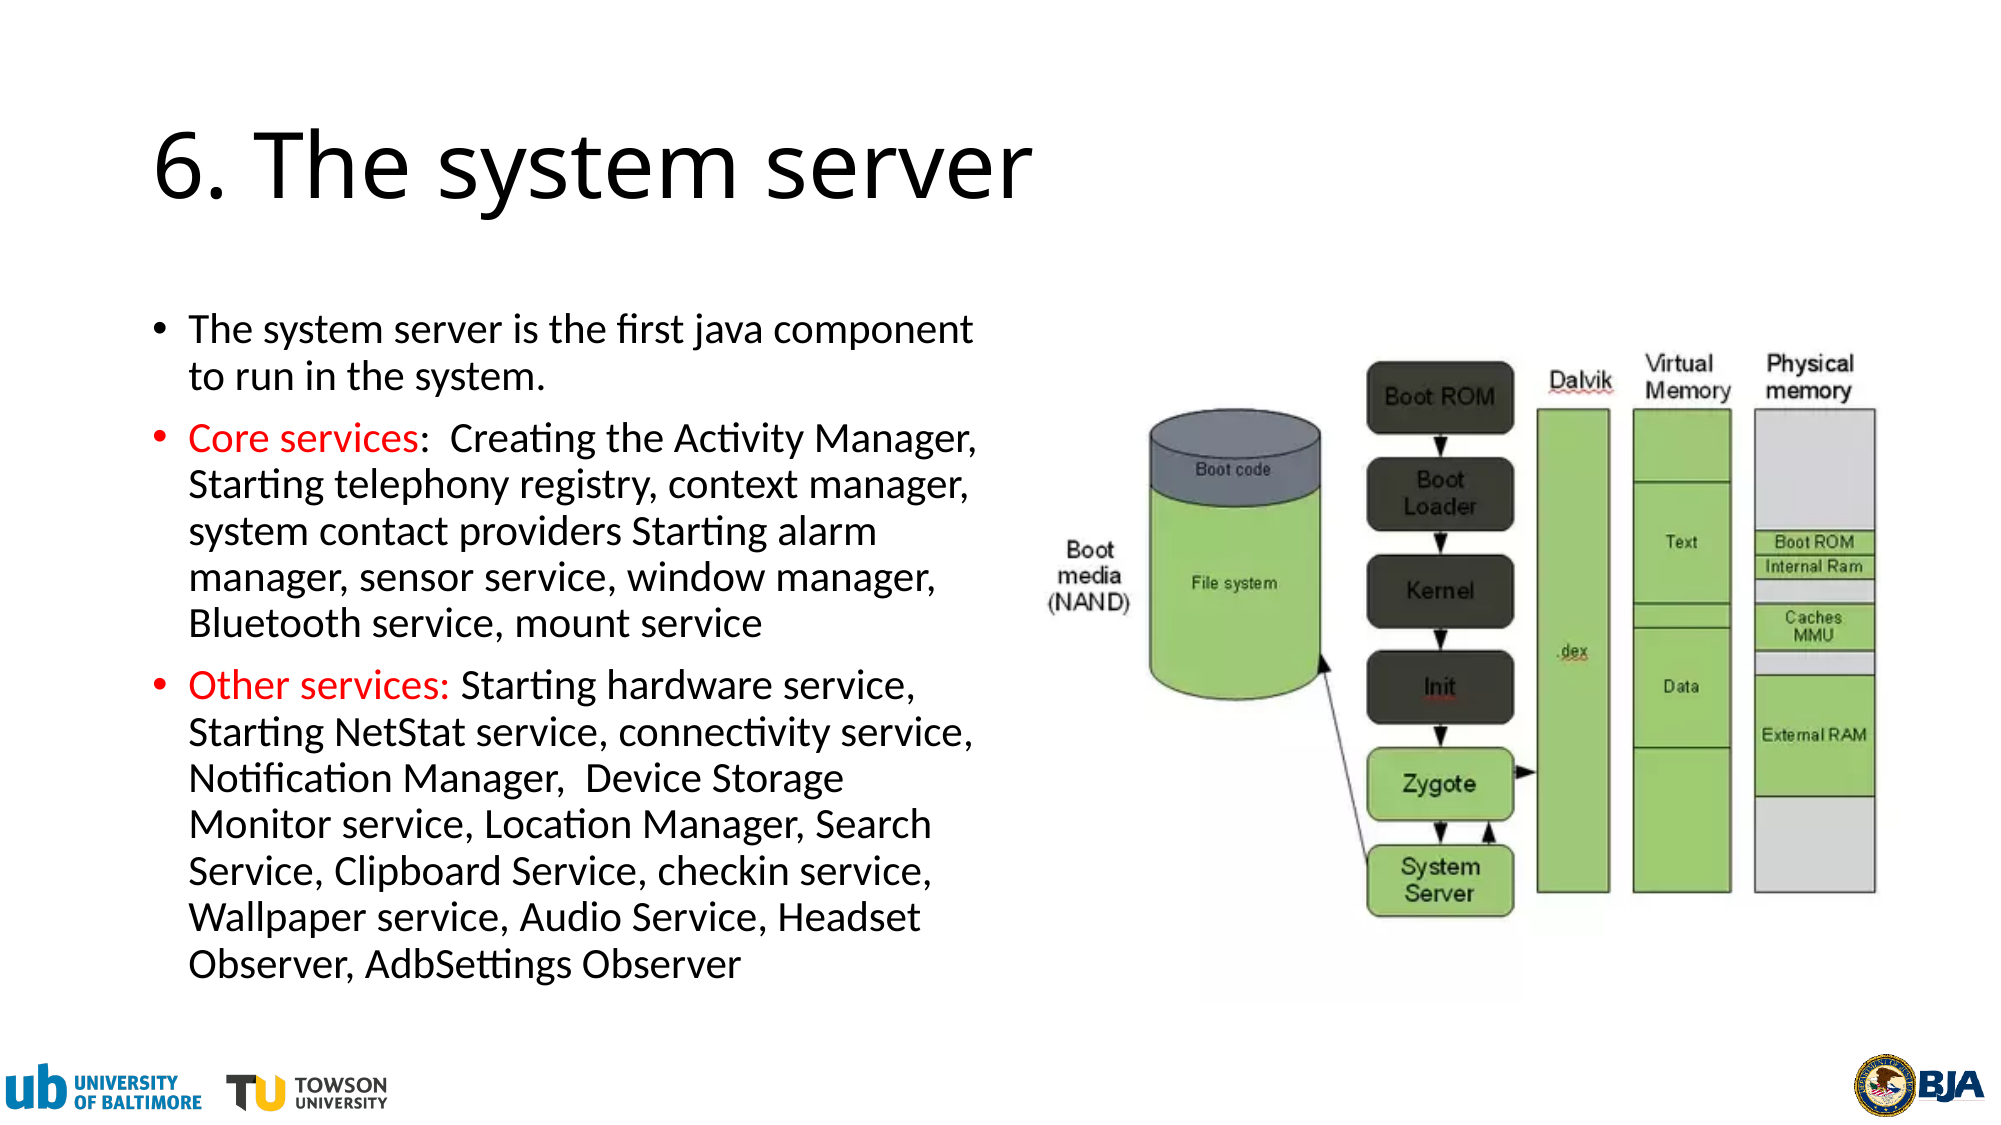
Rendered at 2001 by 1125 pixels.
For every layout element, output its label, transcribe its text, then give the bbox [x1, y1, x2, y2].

list The system server is the first java component to run in the system. Core services: Creating the Activity Manager, Starting telephony registry, context manager, system contact providers Starting alarm manager, sensor service, window manager, Bluetooth service, mount service Other services: Starting hardware service, Starting NetStat service, connectivity service, Notification Manager, Device Storage Monitor service, Location Manager, Search Service, Clipboard Service, checkin service, Wallpaper service, Audio Service, Headset Observer, AdbSettings Observer [137, 299, 1004, 1014]
picture [0, 1031, 407, 1125]
picture [1854, 1054, 1986, 1117]
picture [1033, 289, 1900, 1003]
title 6. The system server [137, 59, 1863, 278]
